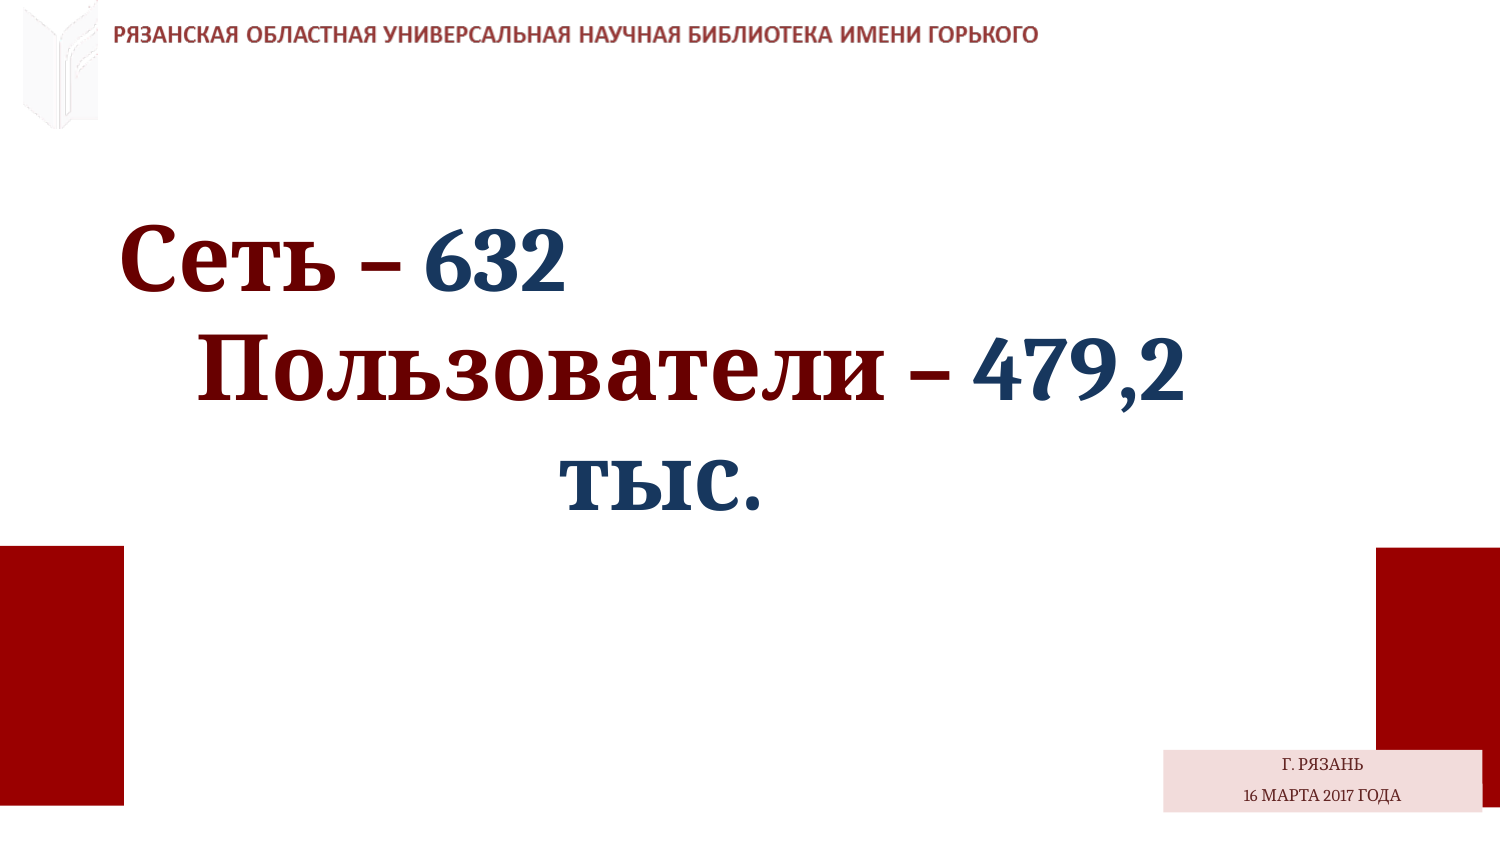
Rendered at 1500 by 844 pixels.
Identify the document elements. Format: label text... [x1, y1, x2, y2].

text_box [0, 544, 126, 808]
text_box г. Рязань 16 марта 2017 года [1163, 749, 1483, 813]
text_box [1161, 782, 1484, 834]
text_box Сеть – 632 Пользователи – 479,2 тыс. [61, 81, 1301, 537]
picture [23, 0, 1210, 130]
text_box [1374, 545, 1500, 809]
